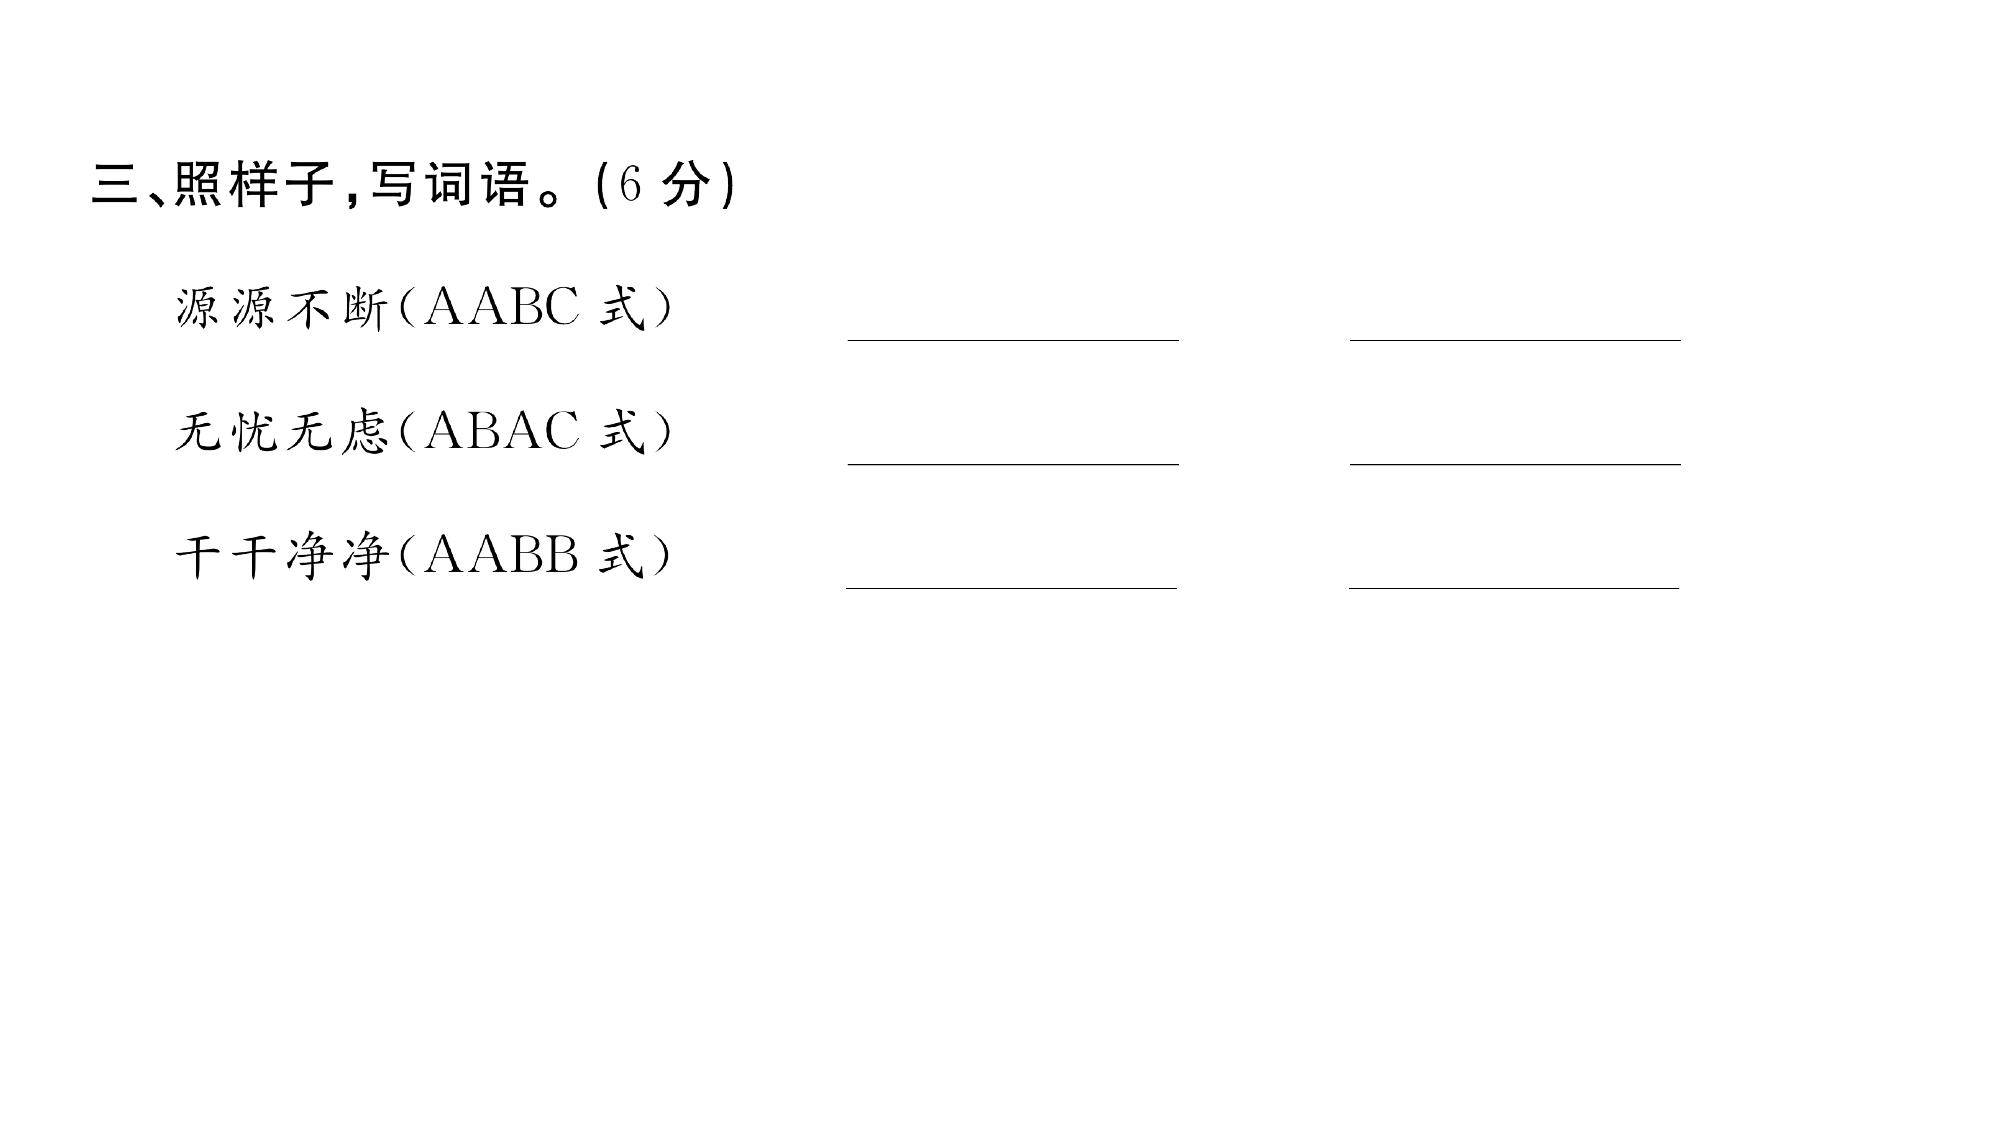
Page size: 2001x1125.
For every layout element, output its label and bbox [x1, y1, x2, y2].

picture [88, 118, 1979, 606]
